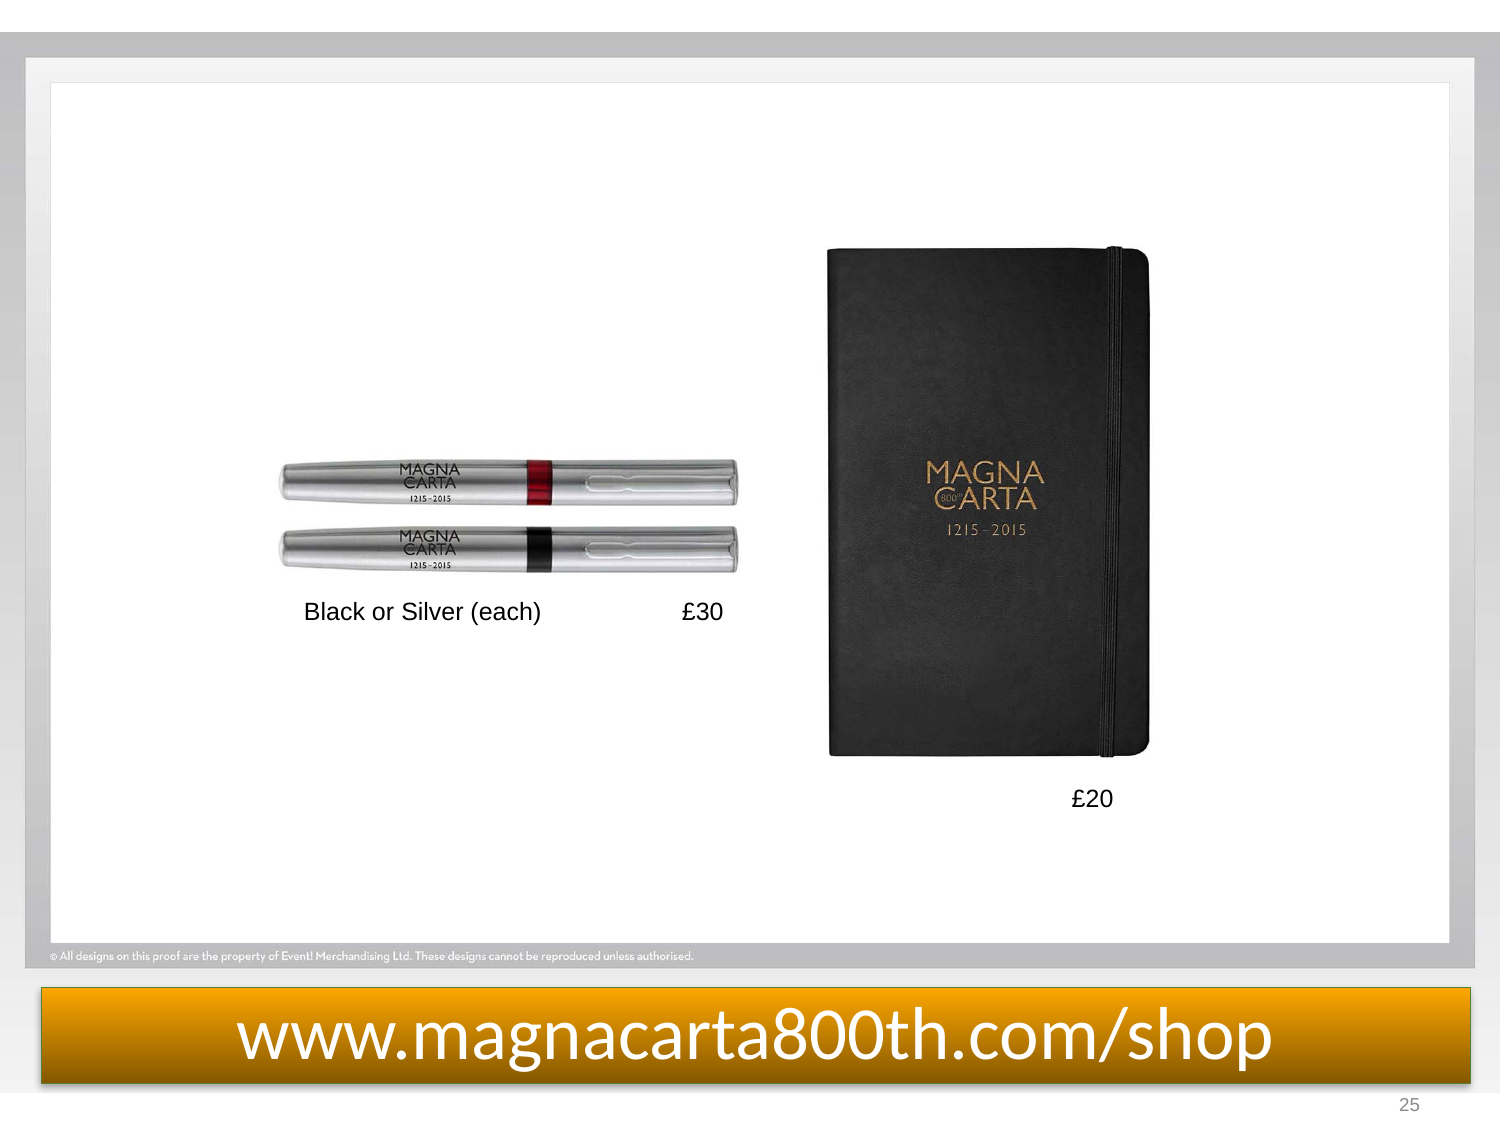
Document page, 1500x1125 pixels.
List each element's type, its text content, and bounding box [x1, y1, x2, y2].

slide_number 25 [1104, 1093, 1436, 1125]
picture [0, 32, 1500, 1093]
